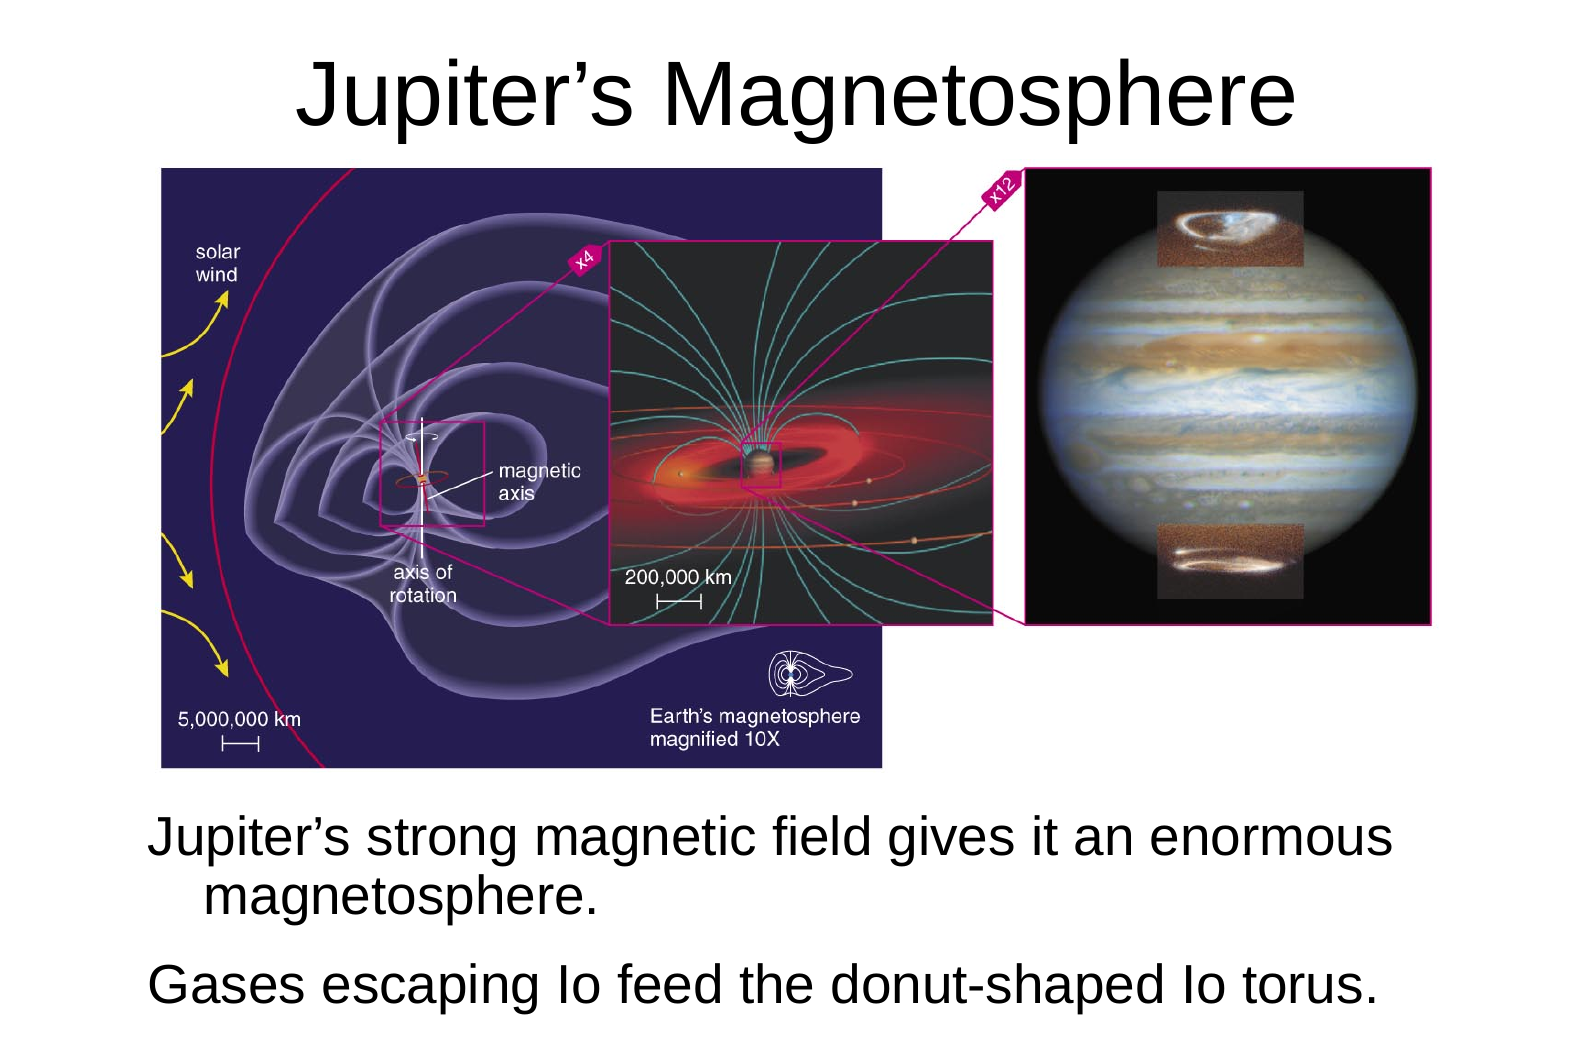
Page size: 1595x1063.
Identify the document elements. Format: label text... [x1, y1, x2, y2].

title Jupiter’s Magnetosphere [194, 38, 1400, 152]
list Jupiter’s strong magnetic field gives it an enormous magnetosphere. Gases escaping Io feed the donut-shaped Io torus. [147, 803, 1447, 1016]
picture [154, 159, 1439, 773]
